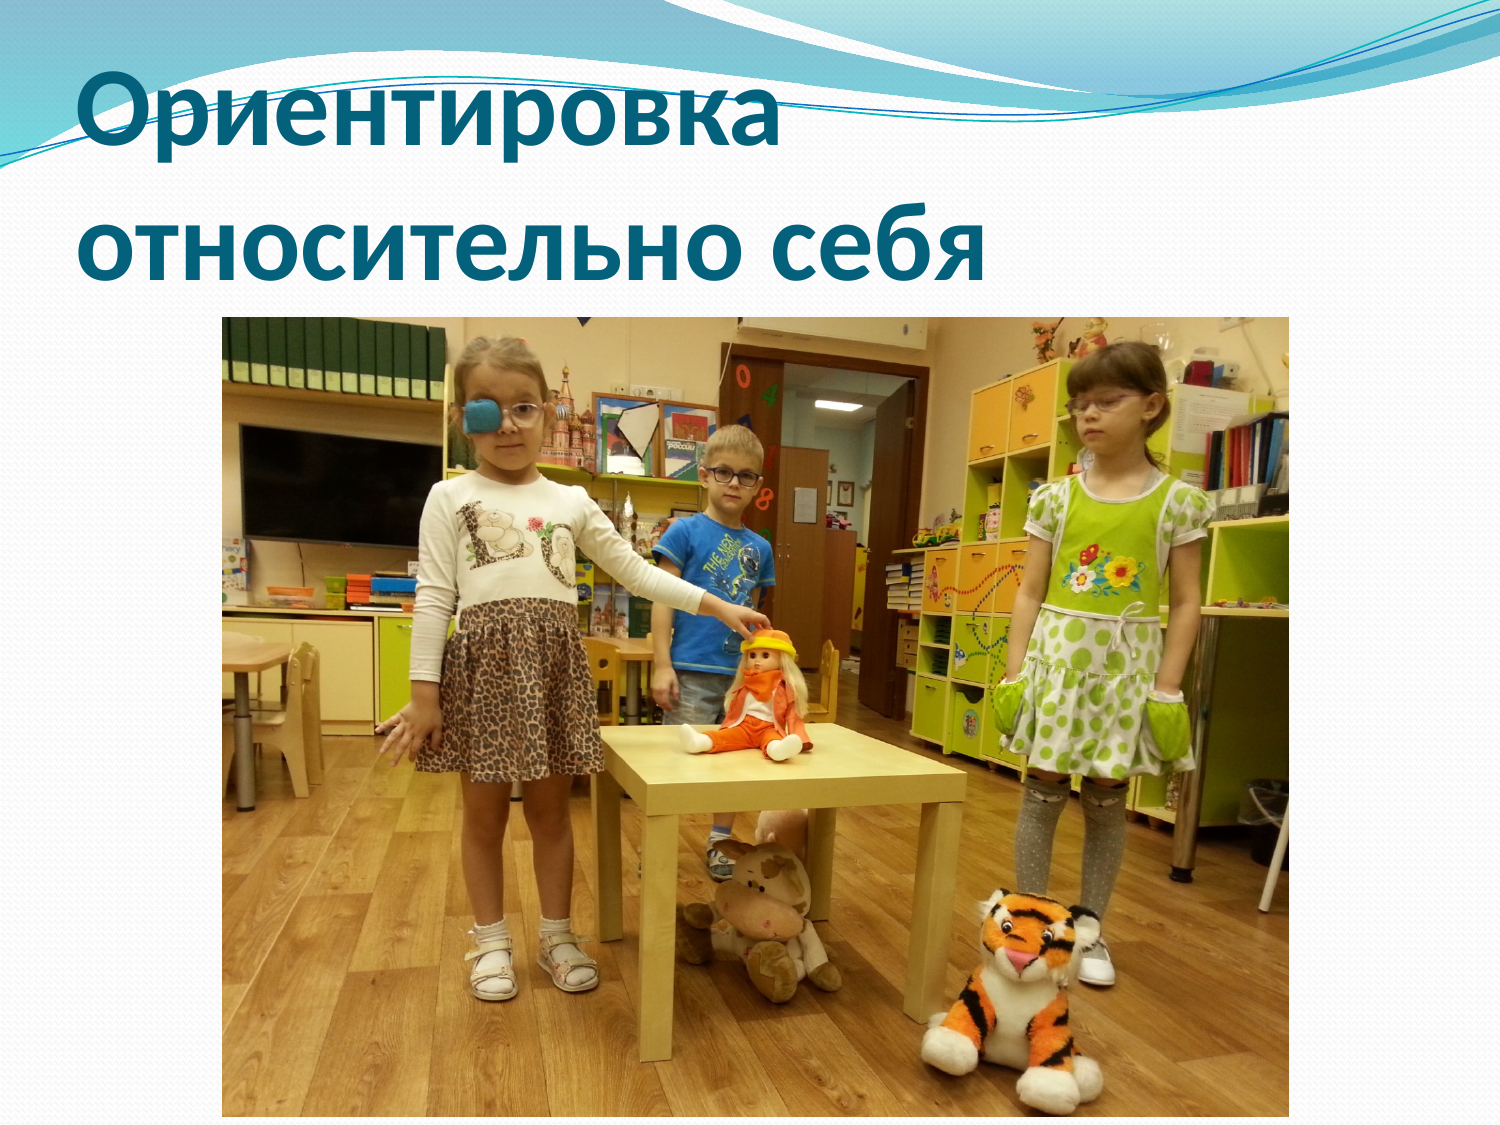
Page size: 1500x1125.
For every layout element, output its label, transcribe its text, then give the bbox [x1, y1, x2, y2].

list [222, 317, 1289, 1118]
title Ориентировка относительно себя [75, 115, 1425, 303]
